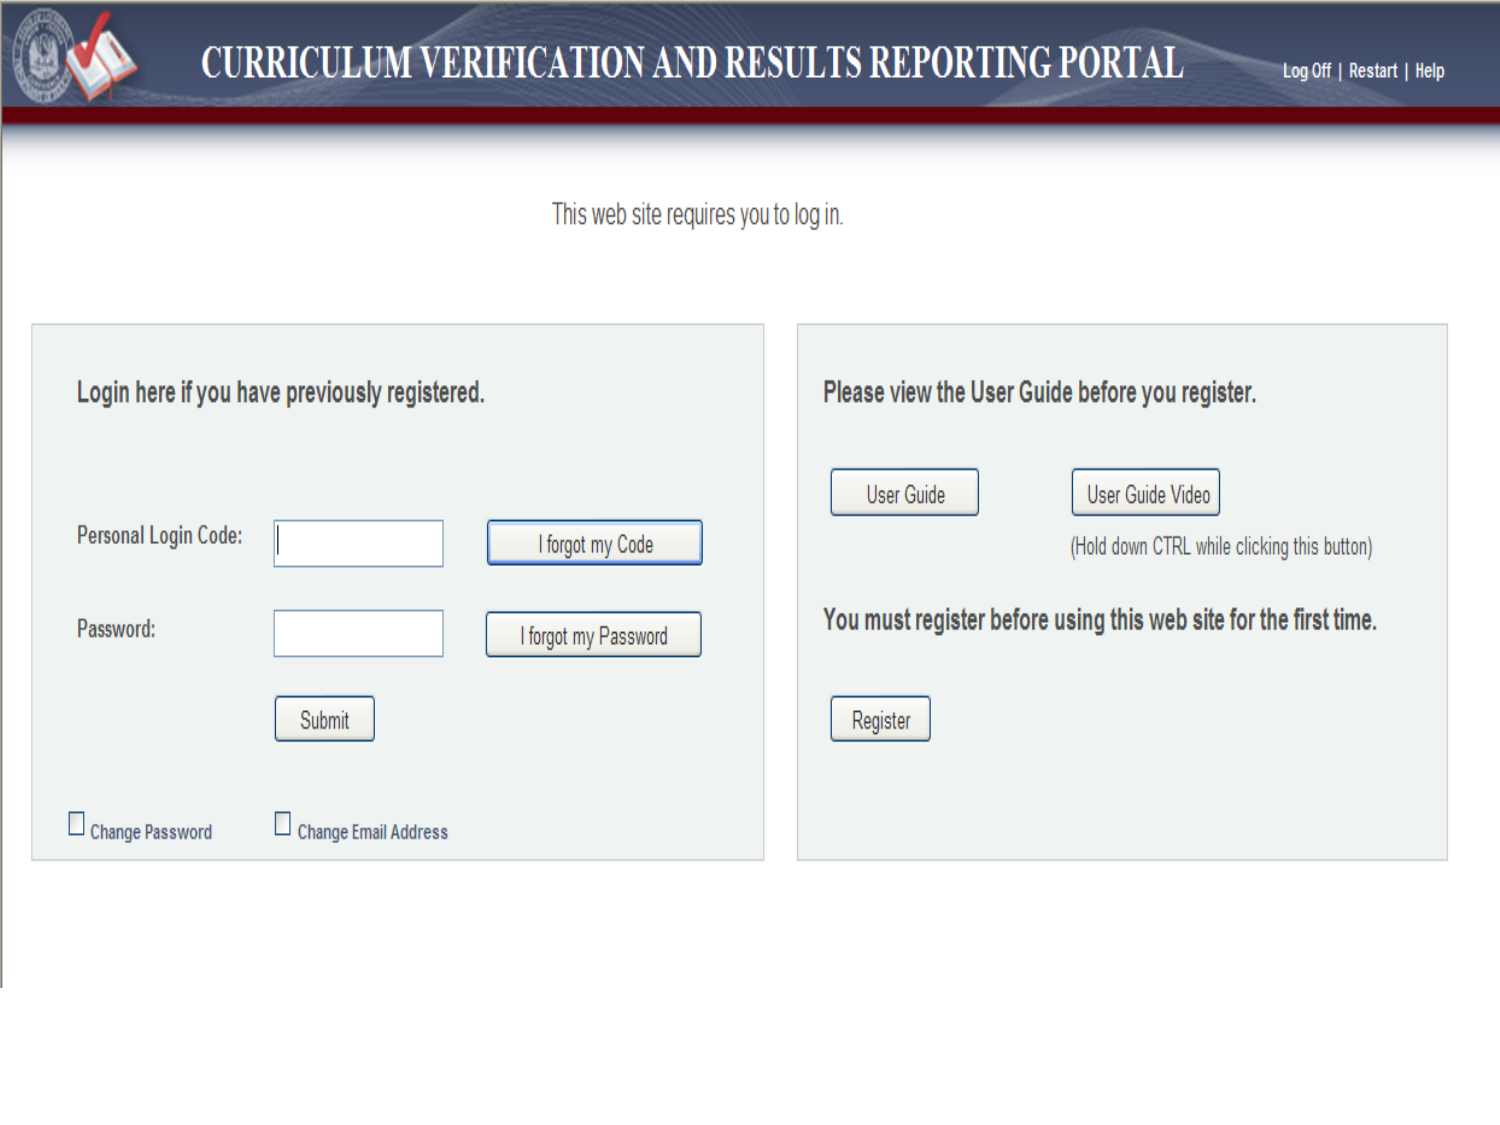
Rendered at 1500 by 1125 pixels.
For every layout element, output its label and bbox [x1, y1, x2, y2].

list [0, 0, 1500, 988]
